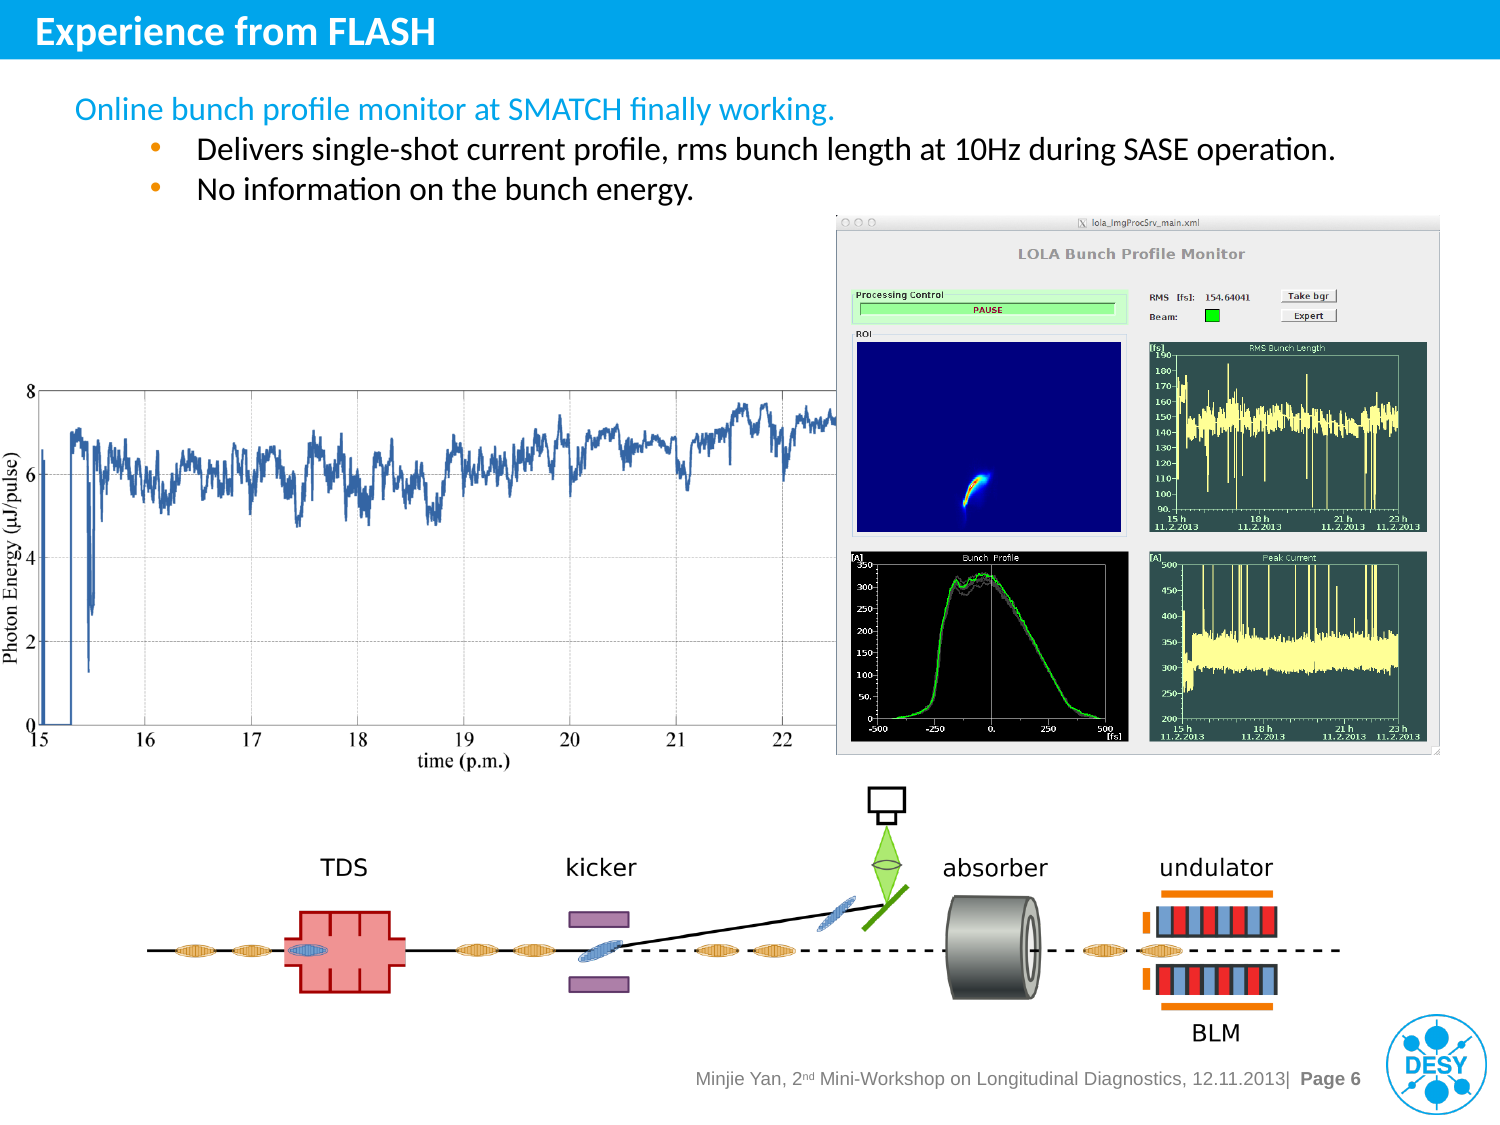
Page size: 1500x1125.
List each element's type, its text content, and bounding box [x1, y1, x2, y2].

picture [1449, 1077, 1487, 1115]
picture [1447, 1014, 1487, 1052]
picture [1389, 1017, 1485, 1113]
text_box Experience from FLASH [20, 0, 461, 61]
picture [1386, 1075, 1424, 1115]
picture [0, 215, 1440, 1047]
text_box Online bunch profile monitor at SMATCH finally working. Delivers single-shot current profile, rms bunch length at 10Hz during SASE operation. No information on the bunch energy. [59, 79, 1416, 215]
picture [1386, 1014, 1426, 1054]
